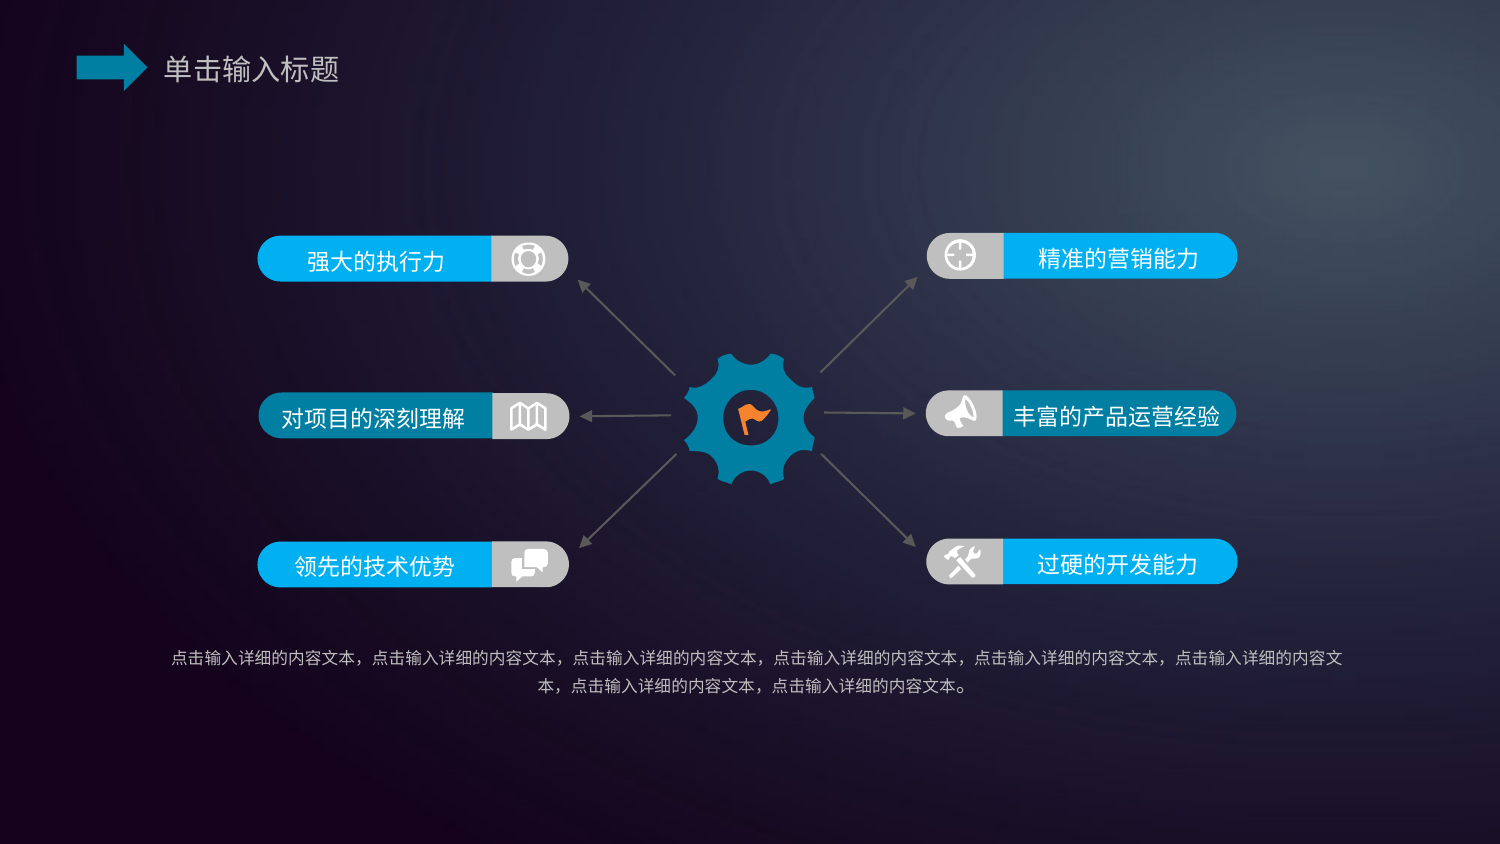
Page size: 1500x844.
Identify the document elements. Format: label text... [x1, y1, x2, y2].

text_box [257, 232, 1240, 591]
text_box 点击输入详细的内容文本，点击输入详细的内容文本，点击输入详细的内容文本，点击输入详细的内容文本，点击输入详细的内容文本，点击输入详细的内容文本，点击输入详细的内容文本，点击输入详细的内容文本。 [156, 634, 1365, 701]
picture [0, 0, 1500, 844]
